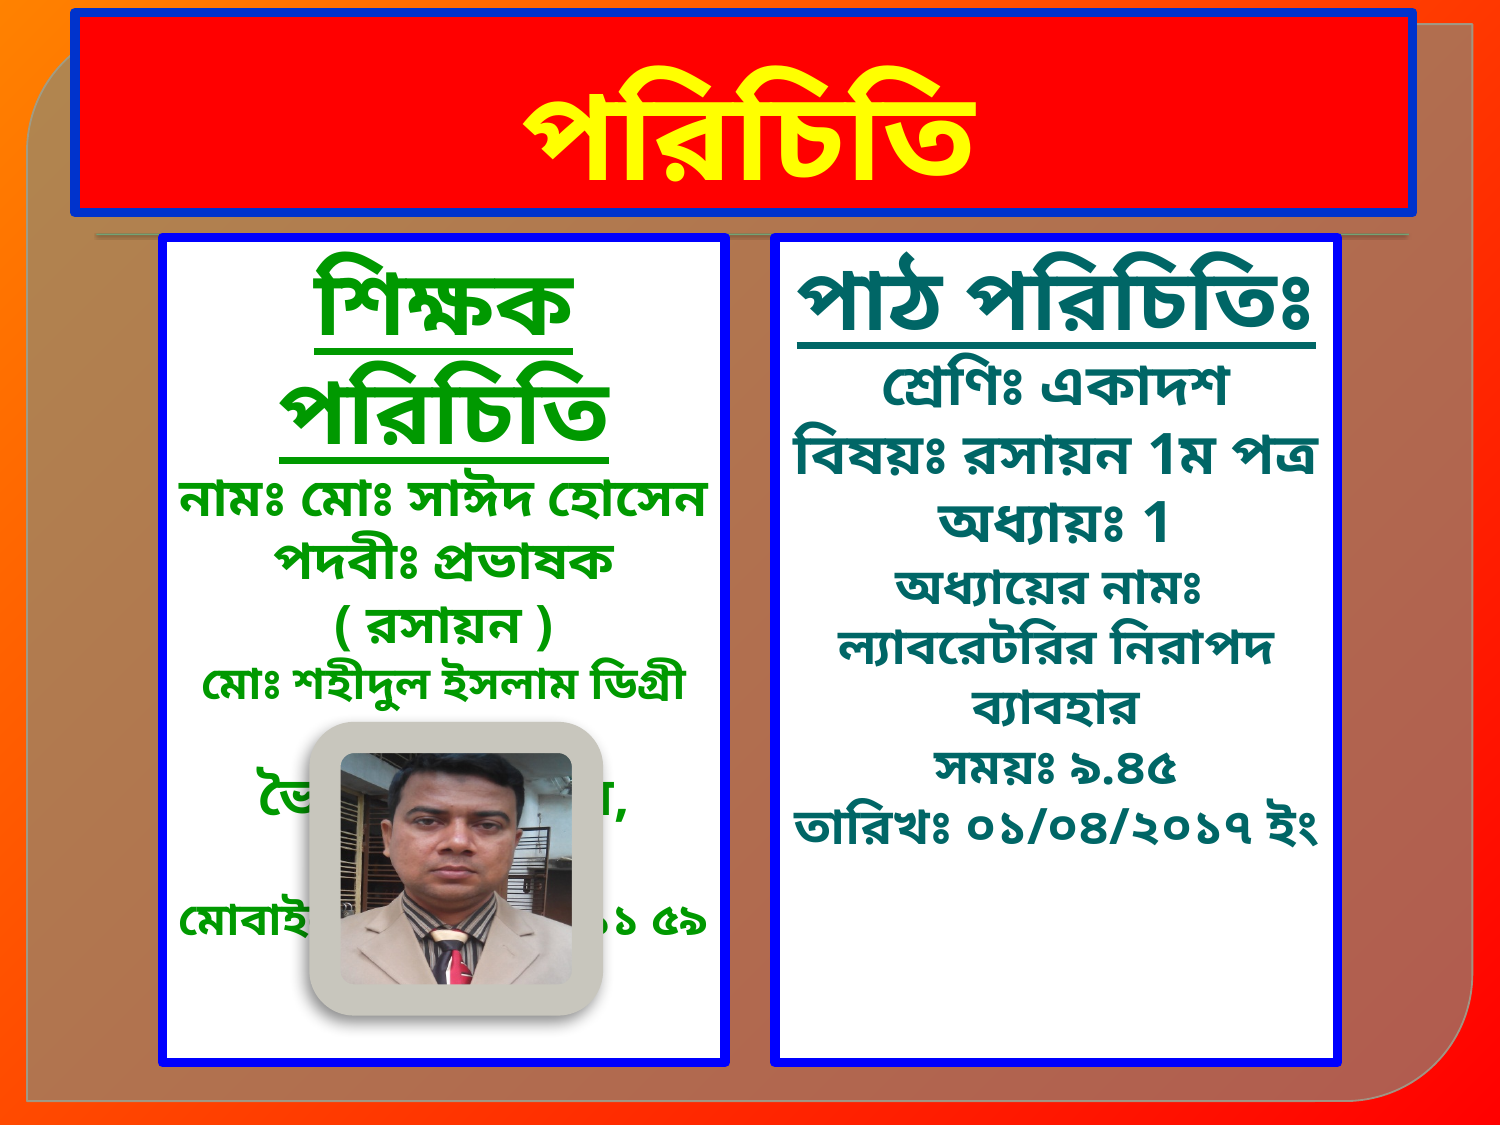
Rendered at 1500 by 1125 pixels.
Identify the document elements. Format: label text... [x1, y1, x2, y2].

picture [324, 737, 588, 1001]
list পাঠ পরিচিতিঃ শ্রেণিঃ একাদশ বিষয়ঃ রসায়ন 1ম পত্র অধ্যায়ঃ 1 অধ্যায়ের নামঃ ল্যাবরেটরির নিরাপদ ব্যাবহার সময়ঃ ৯.৪৫ তারিখঃ ০১/০৪/২০১৭ ইং [774, 237, 1338, 1063]
list শিক্ষক পরিচিতি নামঃ মোঃ সাঈদ হোসেন পদবীঃ প্রভাষক ( রসায়ন ) মোঃ শহীদুল ইসলাম ডিগ্রী কলেজ , ভৈরবা,মহেশপুর, ঝিনাইদহ | মোবাইল নং- ০১৭১৬ ১১ ৫৯ ১৬ [159, 234, 728, 1066]
title পরিচিতি [75, 12, 1413, 213]
